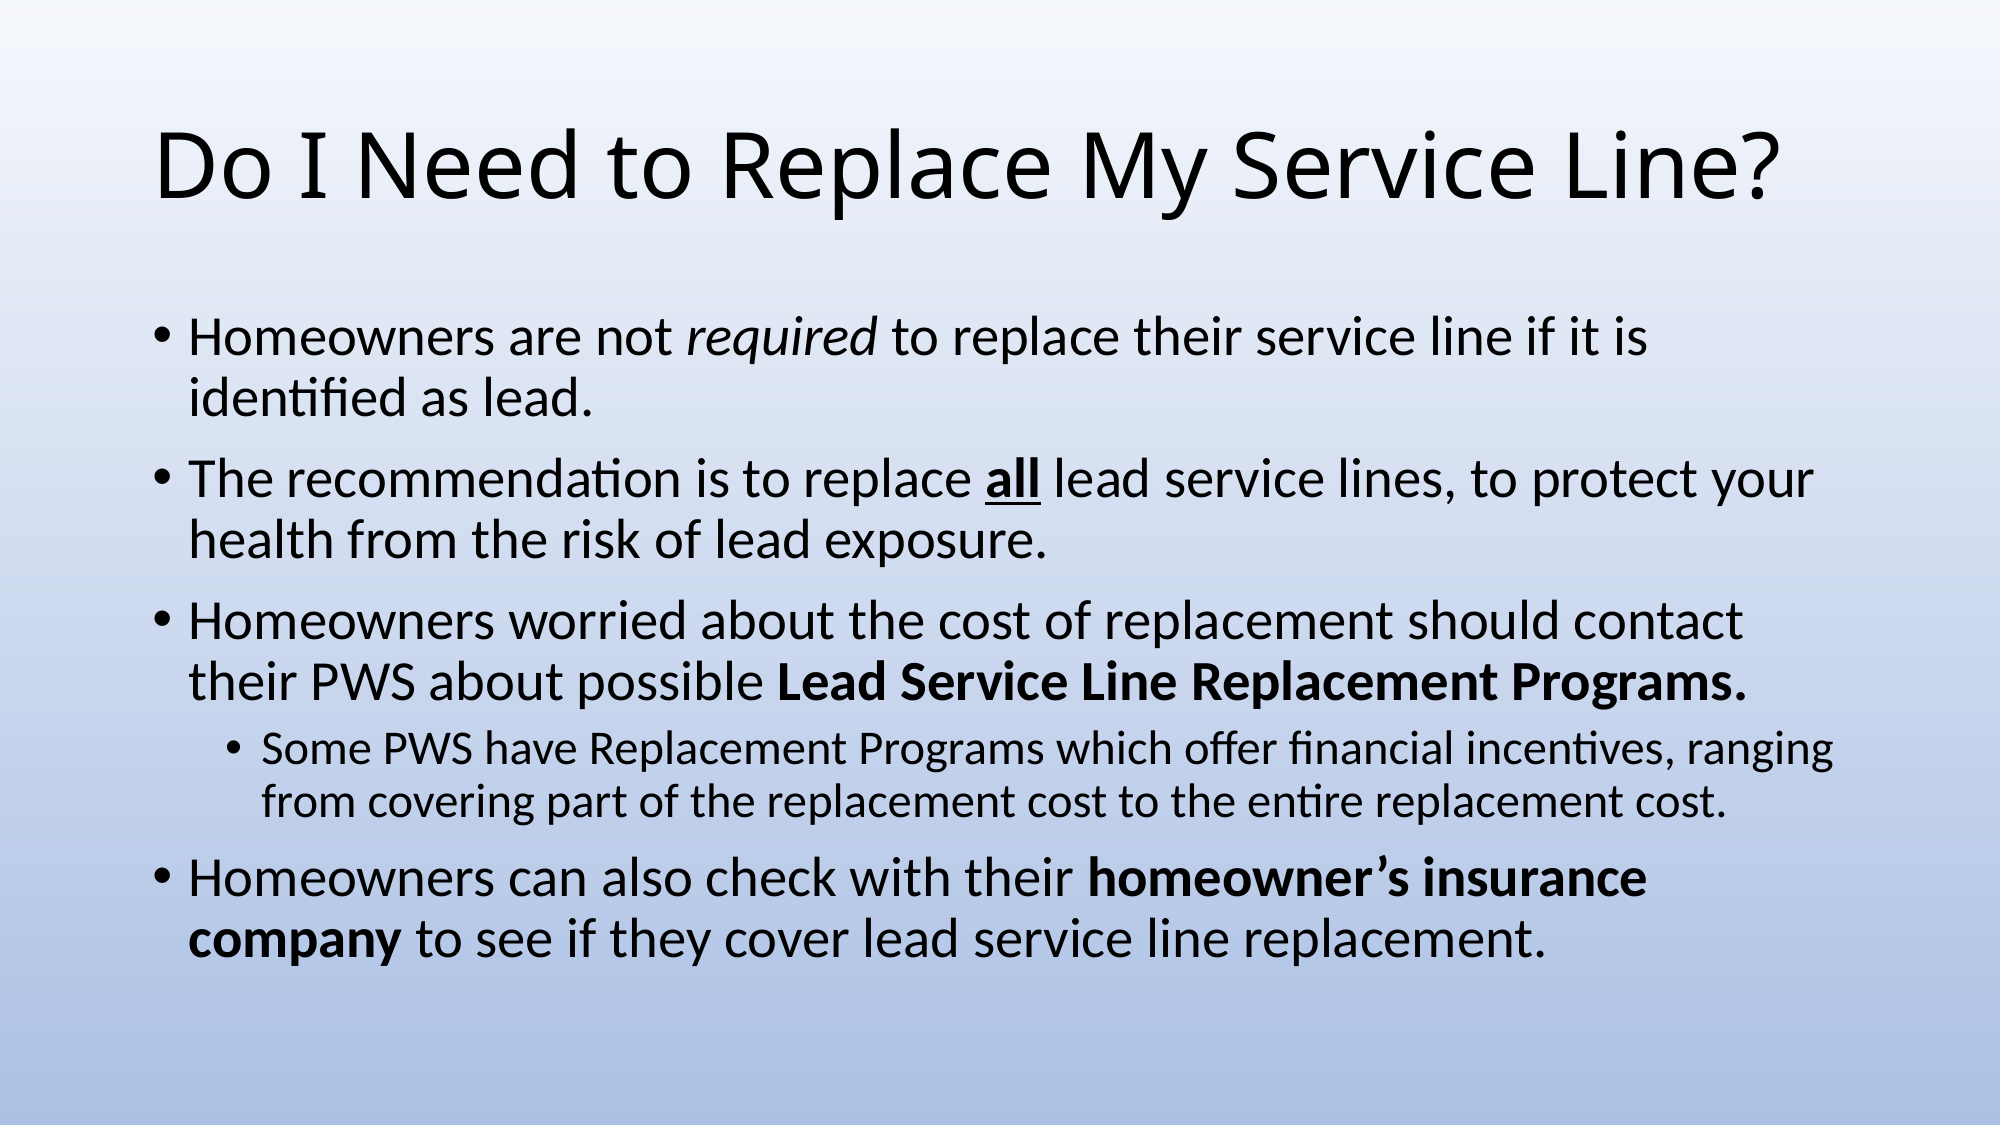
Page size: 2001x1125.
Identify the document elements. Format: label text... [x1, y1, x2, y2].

list Homeowners are not required to replace their service line if it is identified as lead. The recommendation is to replace all lead service lines, to protect your health from the risk of lead exposure. Homeowners worried about the cost of replacement should contact their PWS about possible Lead Service Line Replacement Programs. Some PWS have Replacement Programs which offer financial incentives, ranging from covering part of the replacement cost to the entire replacement cost. Homeowners can also check with their homeowner’s insurance company to see if they cover lead service line replacement. [137, 299, 1863, 1014]
title Do I Need to Replace My Service Line? [137, 59, 1863, 278]
